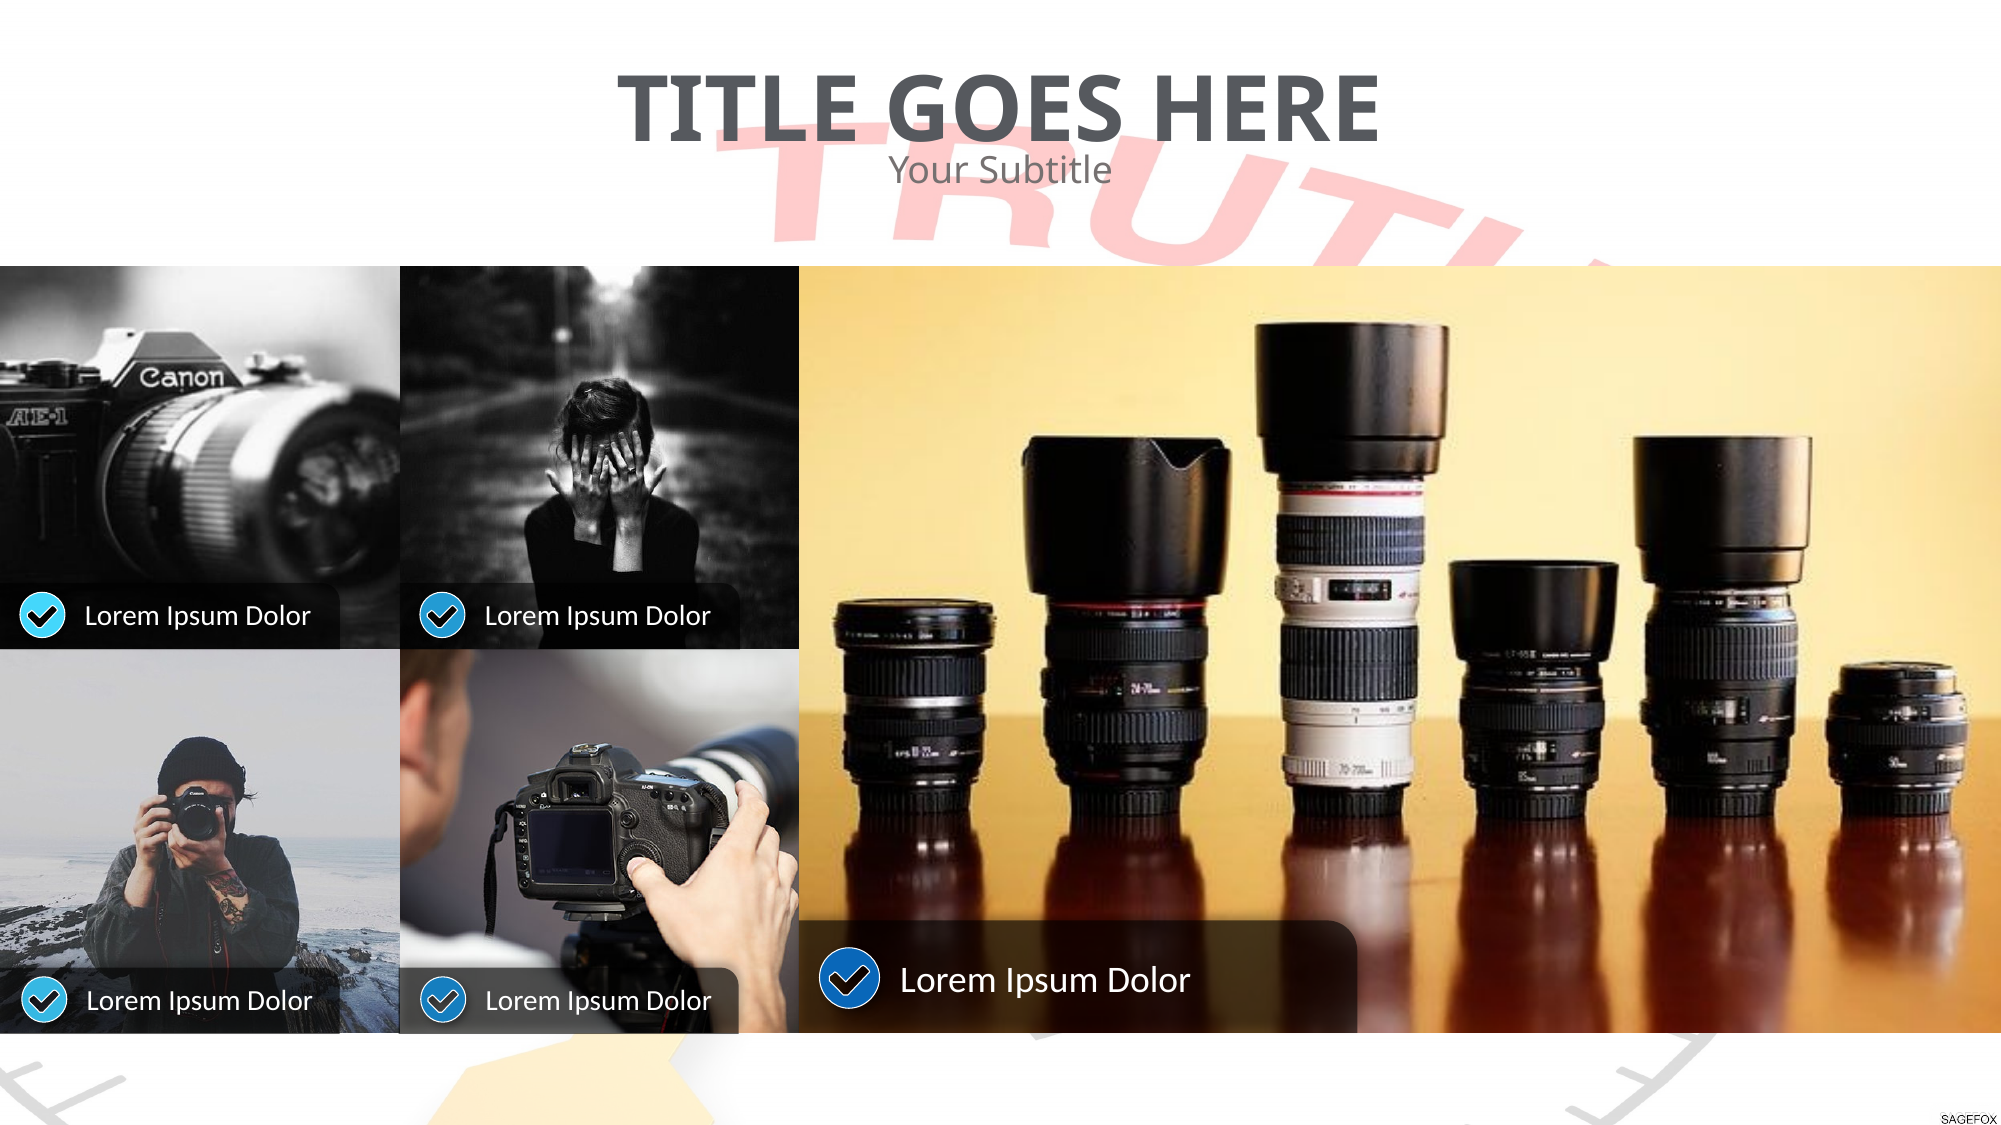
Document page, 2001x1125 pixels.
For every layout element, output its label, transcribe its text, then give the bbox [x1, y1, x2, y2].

text_box [819, 947, 880, 1009]
text_box [21, 976, 67, 1023]
text_box [397, 966, 740, 1035]
text_box [0, 648, 401, 1034]
text_box [19, 592, 65, 638]
text_box [797, 919, 1359, 1034]
text_box [401, 265, 800, 648]
text_box [398, 581, 741, 651]
text_box [420, 976, 466, 1023]
text_box Lorem Ipsum Dolor [900, 955, 1263, 1001]
text_box [401, 648, 800, 1034]
text_box [0, 581, 341, 651]
text_box Lorem Ipsum Dolor [84, 596, 340, 632]
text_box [548, 42, 1452, 199]
text_box [0, 265, 401, 648]
text_box [419, 592, 465, 638]
text_box [800, 265, 2000, 1034]
text_box Lorem Ipsum Dolor [485, 980, 741, 1016]
picture [1938, 1114, 1999, 1125]
text_box Lorem Ipsum Dolor [86, 980, 342, 1016]
text_box Lorem Ipsum Dolor [484, 596, 740, 632]
text_box [0, 966, 341, 1035]
